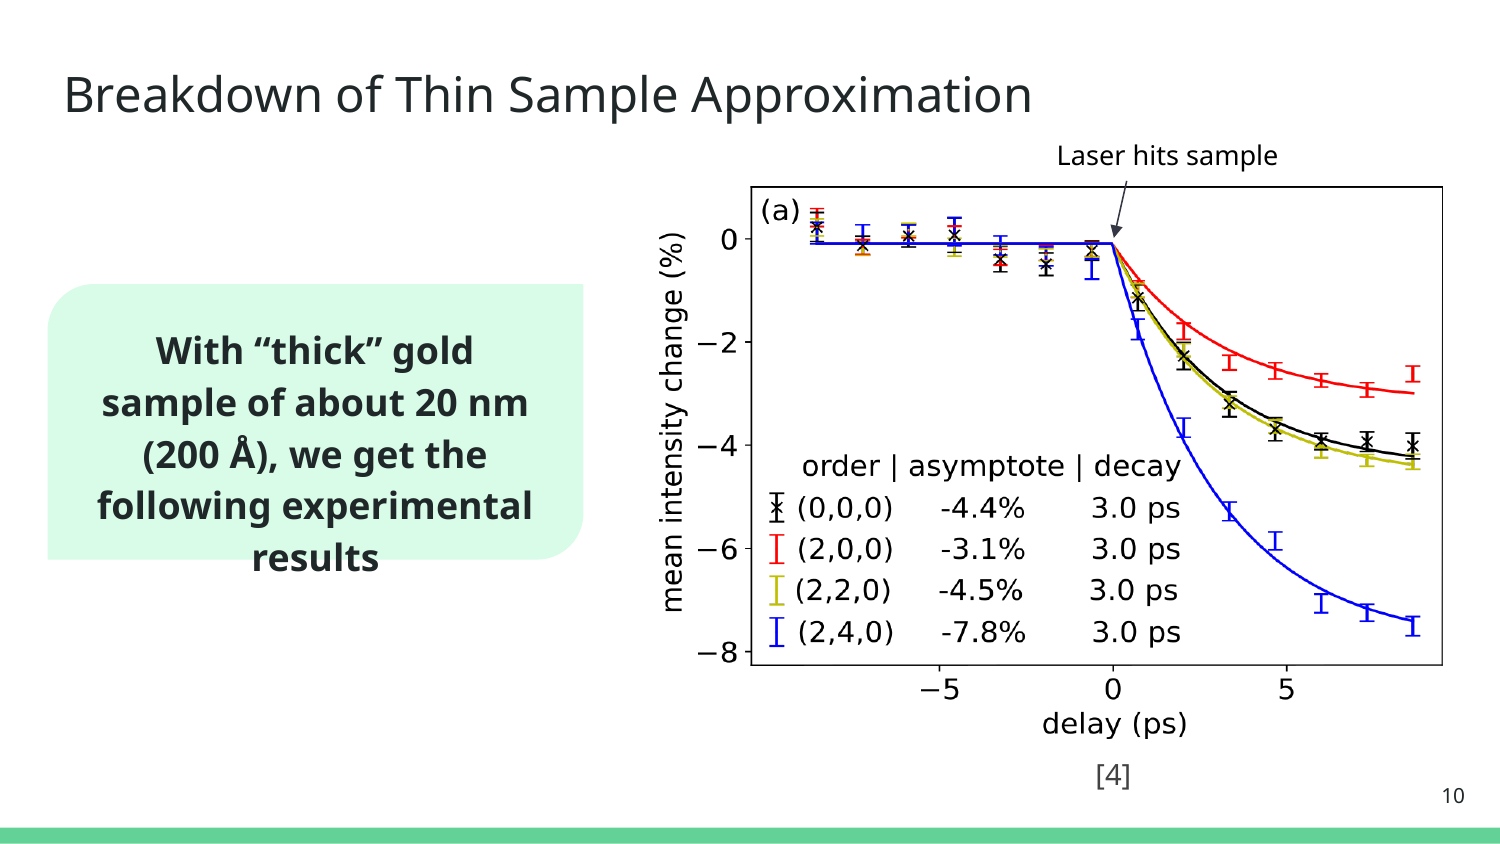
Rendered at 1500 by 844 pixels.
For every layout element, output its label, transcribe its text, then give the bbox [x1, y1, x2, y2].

text_box [48, 284, 583, 559]
text_box Laser hits sample [1041, 123, 1390, 184]
title Breakdown of Thin Sample Approximation [48, 48, 1060, 143]
picture [658, 186, 1443, 739]
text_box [1113, 180, 1127, 239]
slide_number ‹#› [1389, 764, 1480, 830]
text_box [4] [1080, 746, 1161, 806]
text_box With “thick” gold sample of about 20 nm (200 Å), we get the following experimental results [70, 305, 560, 595]
